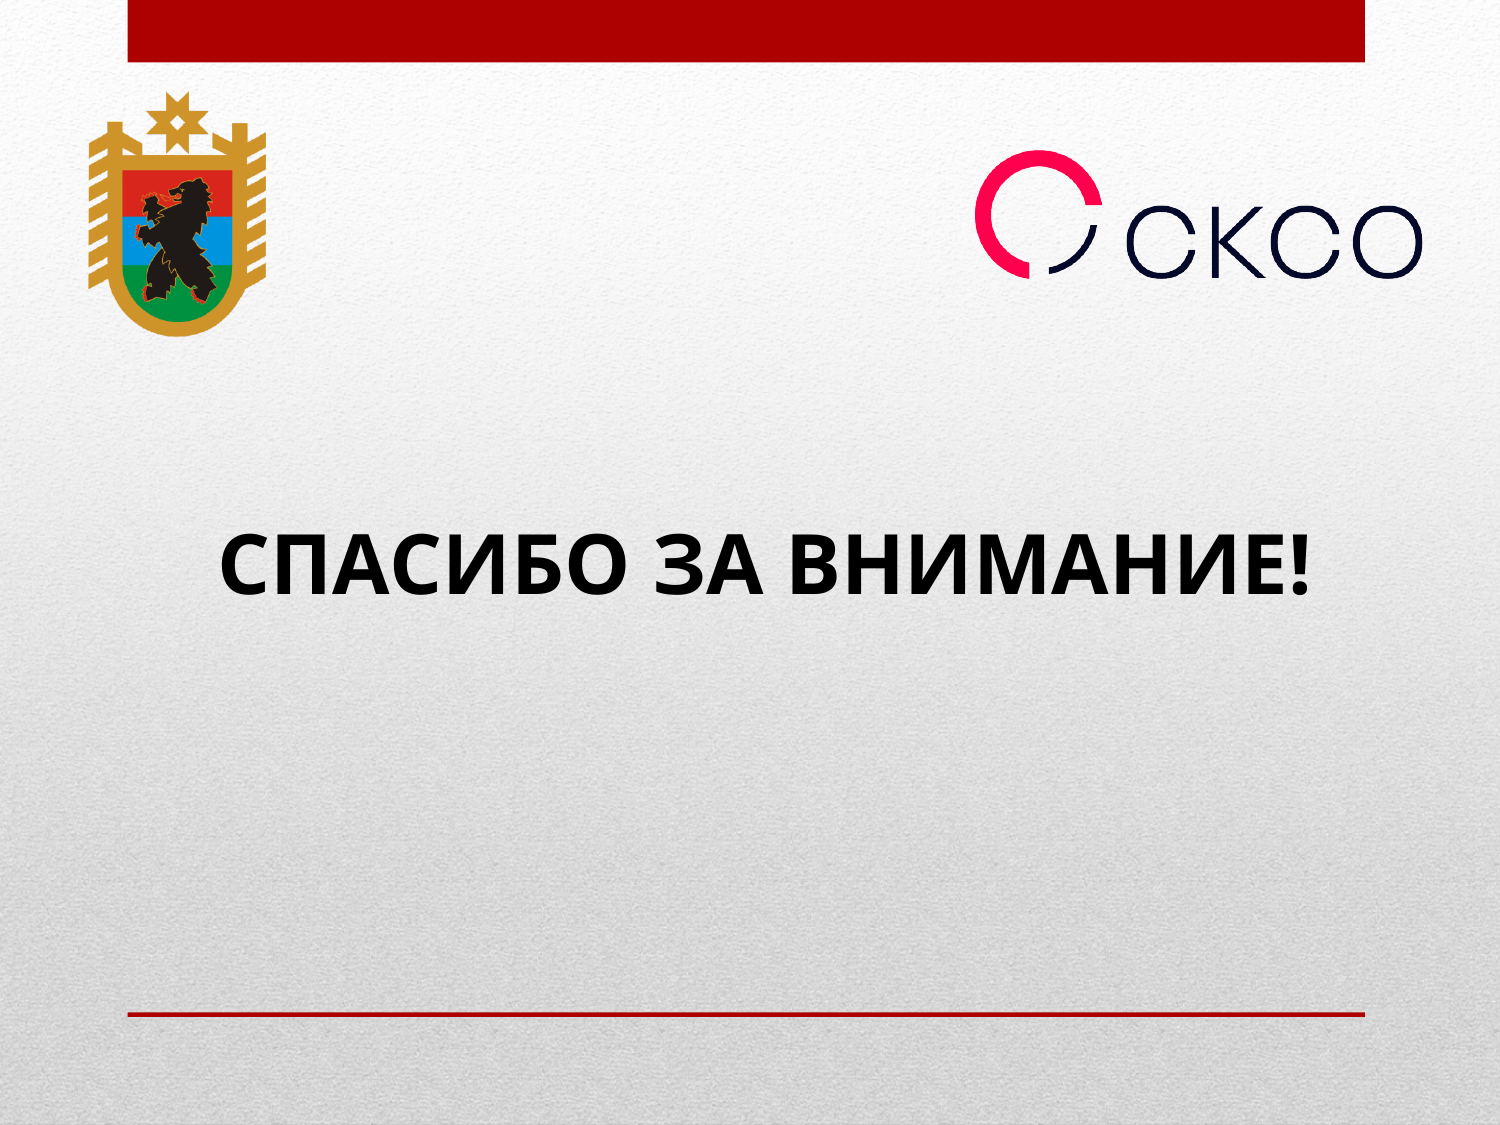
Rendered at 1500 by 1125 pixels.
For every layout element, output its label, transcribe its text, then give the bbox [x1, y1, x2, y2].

picture [973, 148, 1424, 280]
picture [87, 91, 267, 337]
text_box СПАСИБО ЗА ВНИМАНИЕ! [88, 503, 1442, 619]
